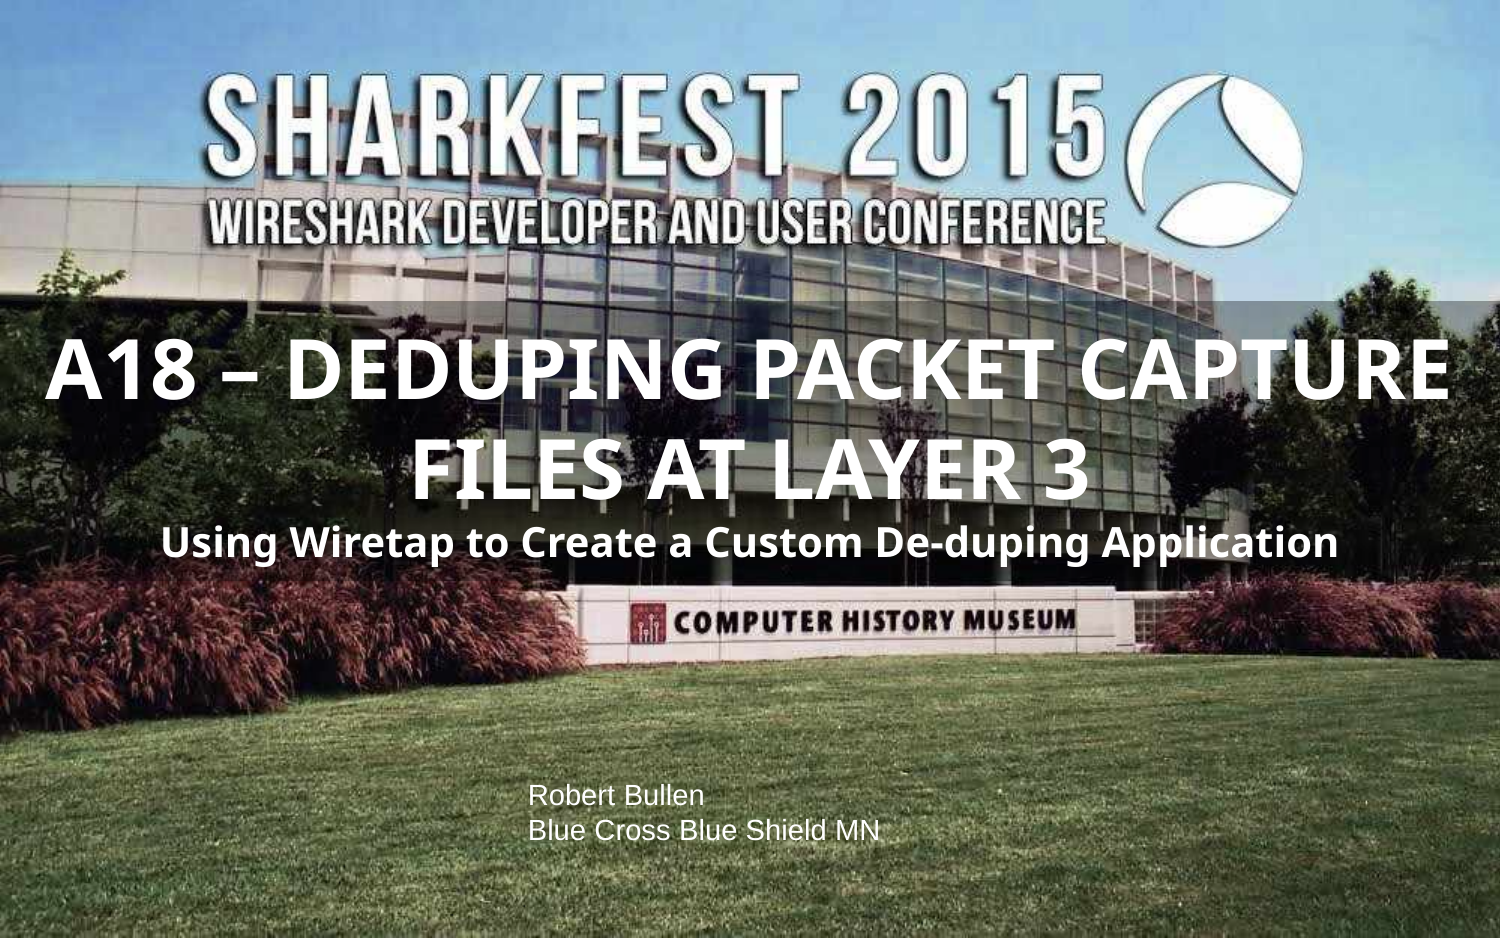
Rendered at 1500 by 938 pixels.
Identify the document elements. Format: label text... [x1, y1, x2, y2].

picture [0, 0, 1500, 301]
title A18 – DEDUPING PACKET CAPTURE FILES AT LAYER 3 Using Wiretap to Create a Custom De-duping Application [0, 301, 1500, 582]
picture [0, 582, 1500, 938]
text_box Robert Bullen Blue Cross Blue Shield MN [513, 768, 896, 854]
